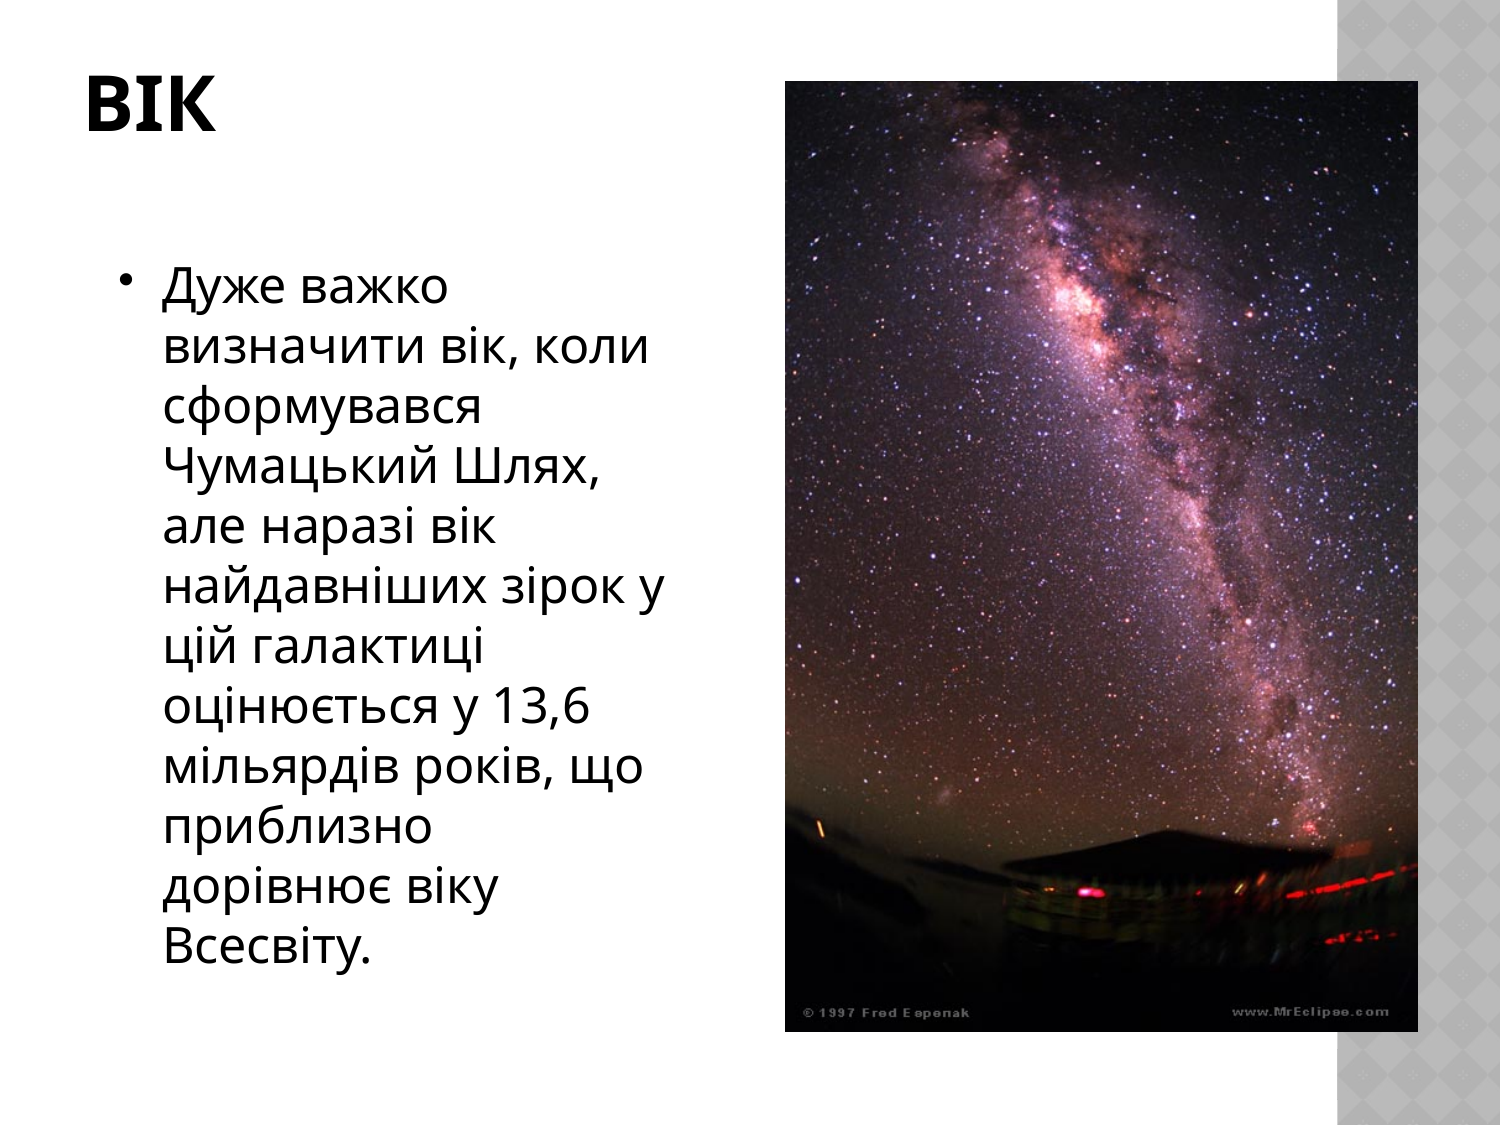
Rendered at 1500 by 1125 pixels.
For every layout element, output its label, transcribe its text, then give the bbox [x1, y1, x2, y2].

title Вік [75, 52, 1263, 240]
list Дуже важко визначити вік, коли сформувався Чумацький Шлях, але наразі вік найдавніших зірок у цій галактиці оцінюється у 13,6 мільярдів років, що приблизно дорівнює віку Всесвіту. [105, 246, 683, 989]
picture [784, 81, 1419, 1032]
